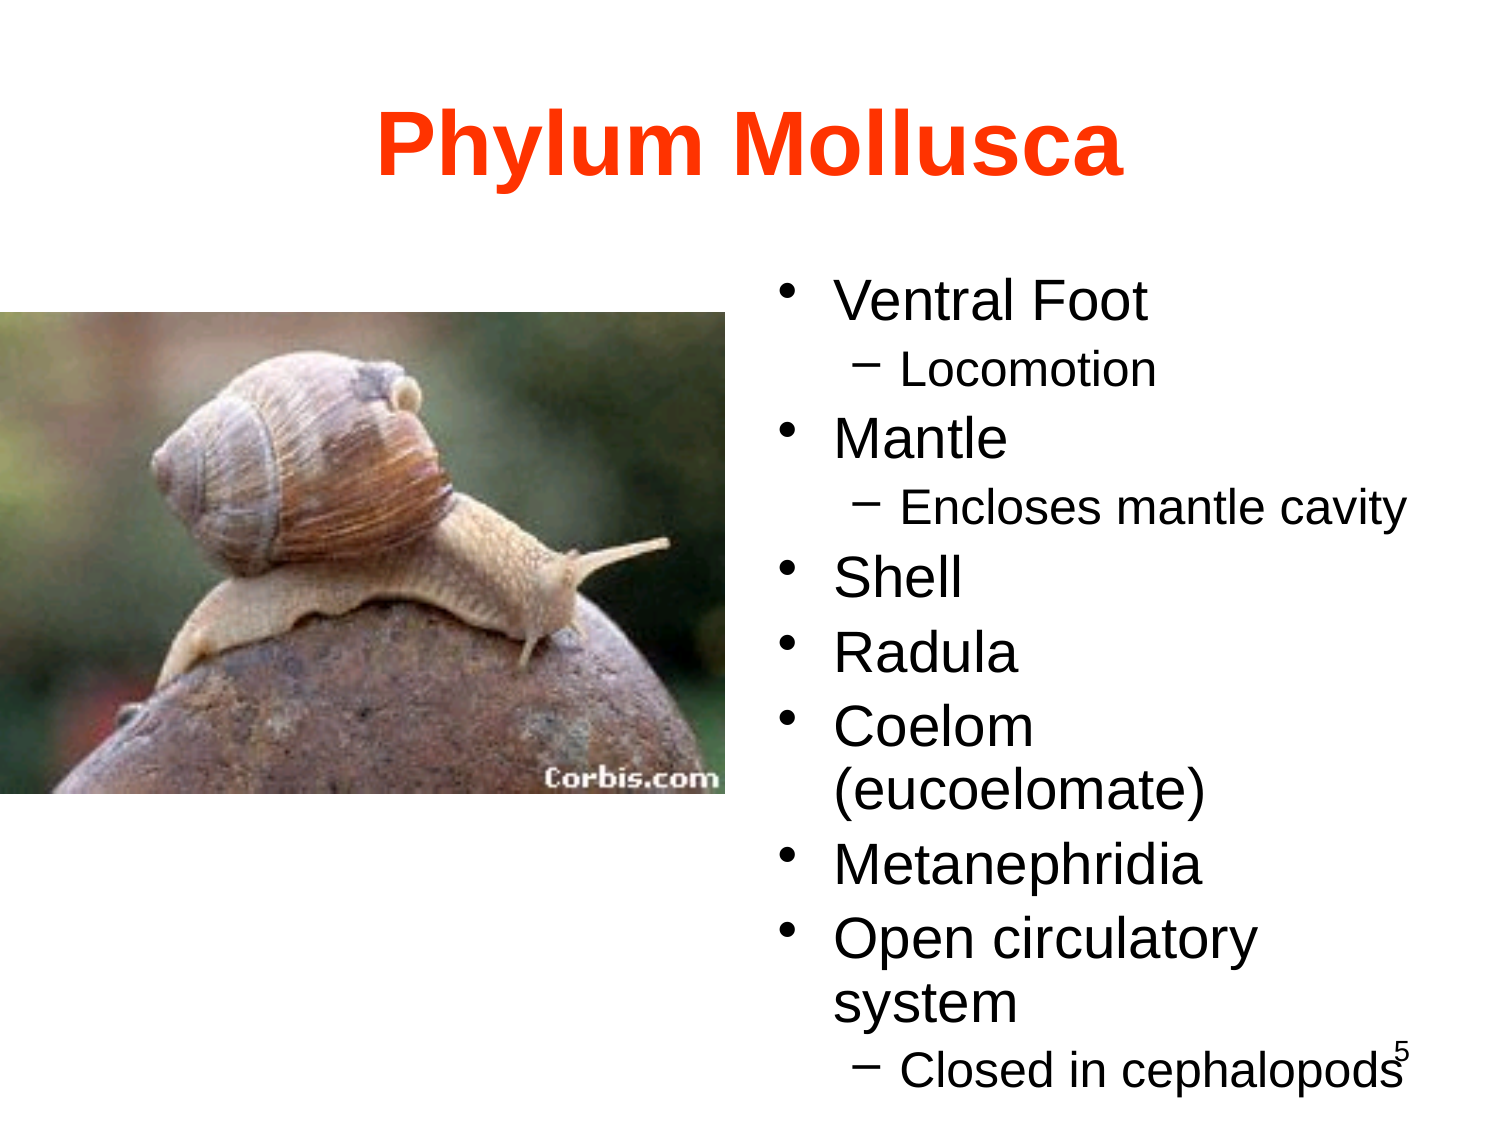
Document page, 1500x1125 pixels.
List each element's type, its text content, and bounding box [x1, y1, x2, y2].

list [0, 312, 726, 795]
list Ventral Foot Locomotion Mantle Encloses mantle cavity Shell Radula Coelom (eucoelomate) Metanephridia Open circulatory system Closed in cephalopods [762, 262, 1426, 1006]
slide_number 5 [1074, 1024, 1426, 1103]
title Phylum Mollusca [74, 44, 1426, 233]
